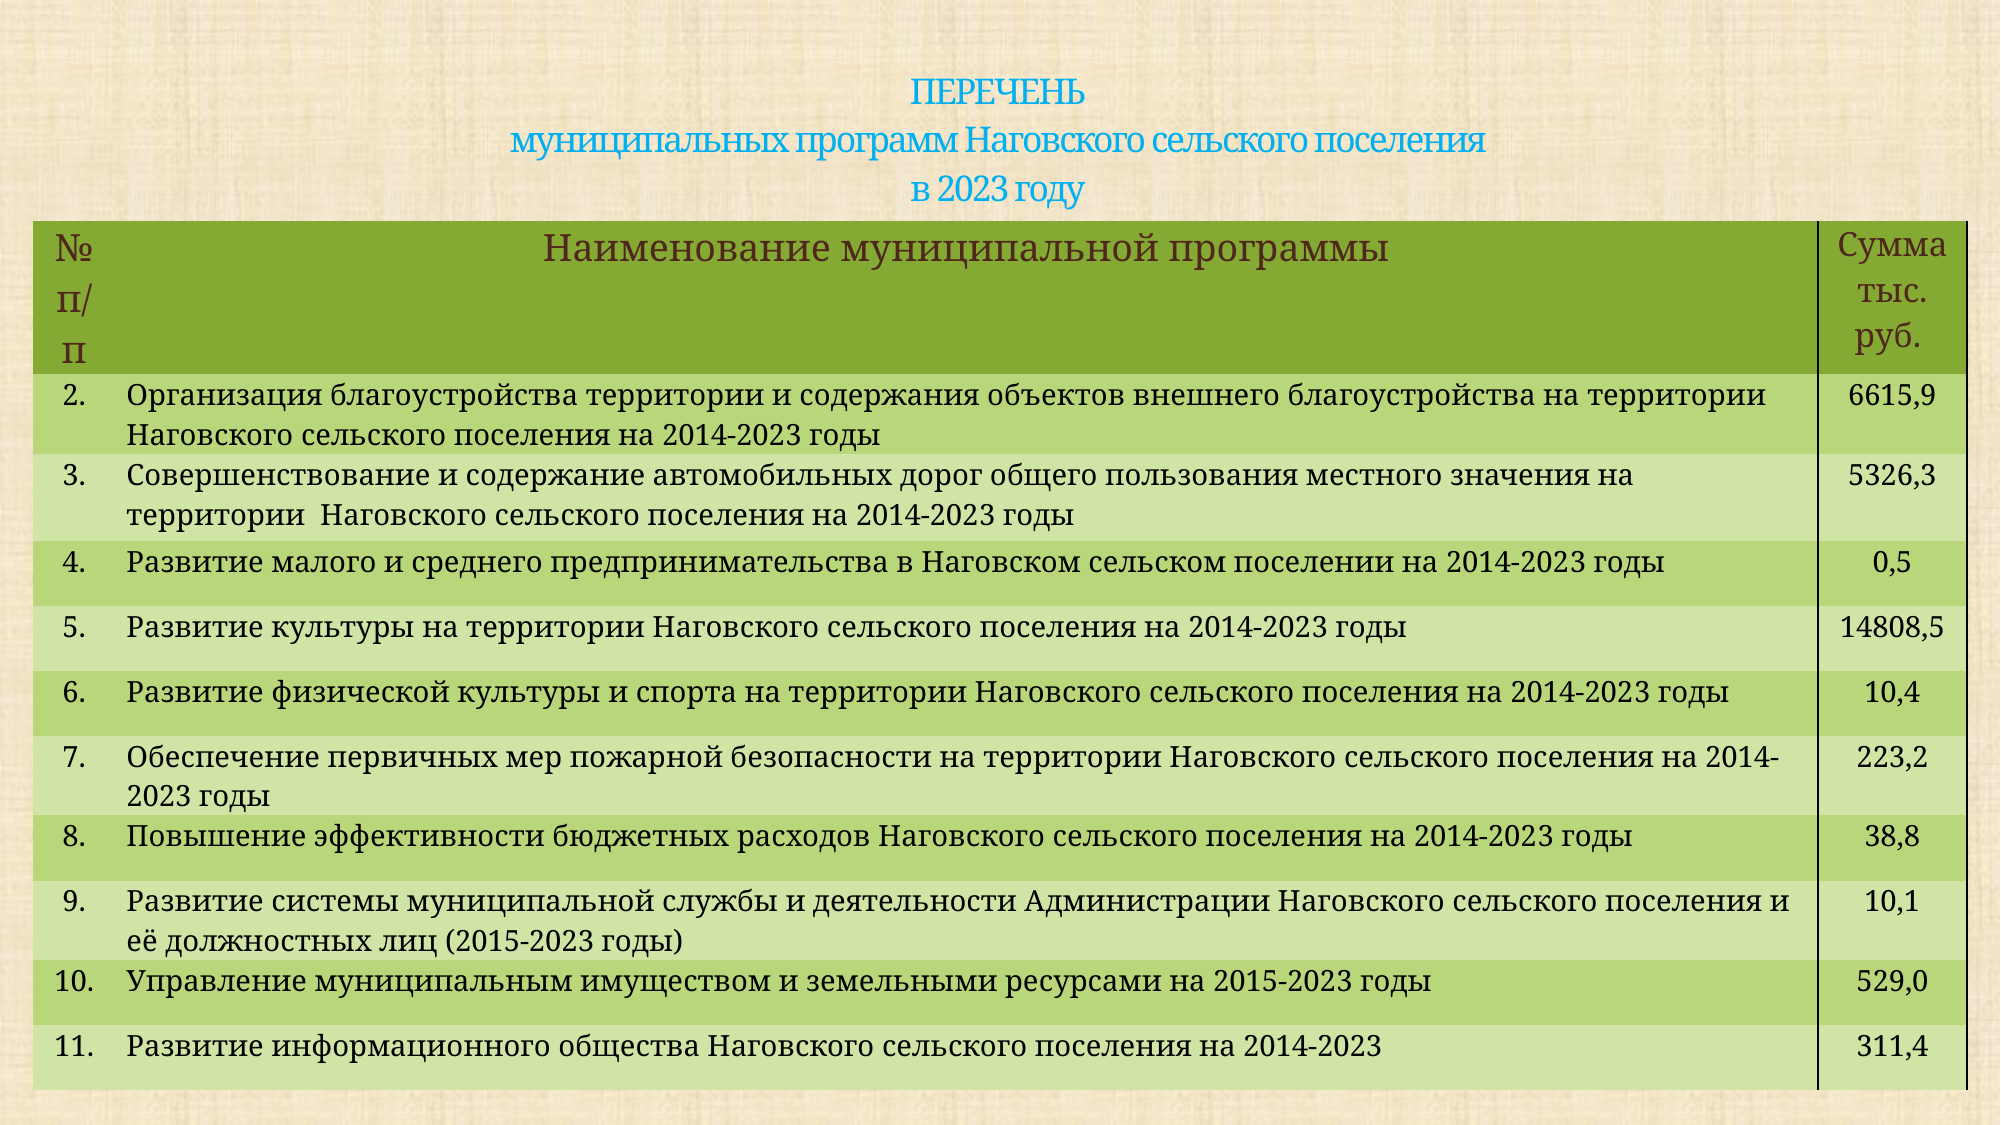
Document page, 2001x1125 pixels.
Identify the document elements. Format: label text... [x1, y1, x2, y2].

table_cell 223,2 [1819, 736, 1966, 815]
table_cell 38,8 [1819, 815, 1966, 881]
title ПЕРЕЧЕНЬ муниципальных программ Наговского сельского поселения в 2023 году [135, 59, 1861, 219]
table_cell Развитие малого и среднего предпринимательства в Наговском сельском поселении на 2014-2023 годы [115, 541, 1817, 606]
table_cell Организация благоустройства территории и содержания объектов внешнего благоустройства на территории Наговского сельского поселения на 2014-2023 годы [115, 374, 1817, 454]
table_header Сумма тыс. руб. [1819, 221, 1966, 374]
table_cell 7. [33, 736, 115, 815]
table_cell Развитие культуры на территории Наговского сельского поселения на 2014-2023 годы [115, 606, 1817, 671]
table_cell 6615,9 [1819, 374, 1966, 454]
table_cell Повышение эффективности бюджетных расходов Наговского сельского поселения на 2014-2023 годы [115, 815, 1817, 881]
table_cell Совершенствование и содержание автомобильных дорог общего пользования местного значения на территории Наговского сельского поселения на 2014-2023 годы [115, 454, 1817, 541]
table_cell 2. [33, 374, 115, 454]
table_cell 9. [33, 881, 115, 960]
table_cell 0,5 [1819, 541, 1966, 606]
table_header № п/п [33, 221, 115, 374]
table_cell 10,4 [1819, 671, 1966, 736]
table_cell 4. [33, 541, 115, 606]
table_cell 5326,3 [1819, 454, 1966, 541]
table_cell Развитие физической культуры и спорта на территории Наговского сельского поселения на 2014-2023 годы [115, 671, 1817, 736]
table_cell 10,1 [1819, 881, 1966, 960]
table_cell 6. [33, 671, 115, 736]
table_cell 14808,5 [1819, 606, 1966, 671]
table_header Наименование муниципальной программы [115, 221, 1817, 374]
table_cell 3. [33, 454, 115, 541]
table_cell 8. [33, 815, 115, 881]
table_cell 311,4 [1819, 1025, 1966, 1090]
table_cell Управление муниципальным имуществом и земельными ресурсами на 2015-2023 годы [115, 960, 1817, 1025]
table_cell Развитие информационного общества Наговского сельского поселения на 2014-2023 [115, 1025, 1817, 1090]
table_cell 529,0 [1819, 960, 1966, 1025]
table_cell 5. [33, 606, 115, 671]
table_cell 10. [33, 960, 115, 1025]
table_cell 11. [33, 1025, 115, 1090]
table_cell Обеспечение первичных мер пожарной безопасности на территории Наговского сельского поселения на 2014-2023 годы [115, 736, 1817, 815]
table_cell Развитие системы муниципальной службы и деятельности Администрации Наговского сельского поселения и её должностных лиц (2015-2023 годы) [115, 881, 1817, 960]
